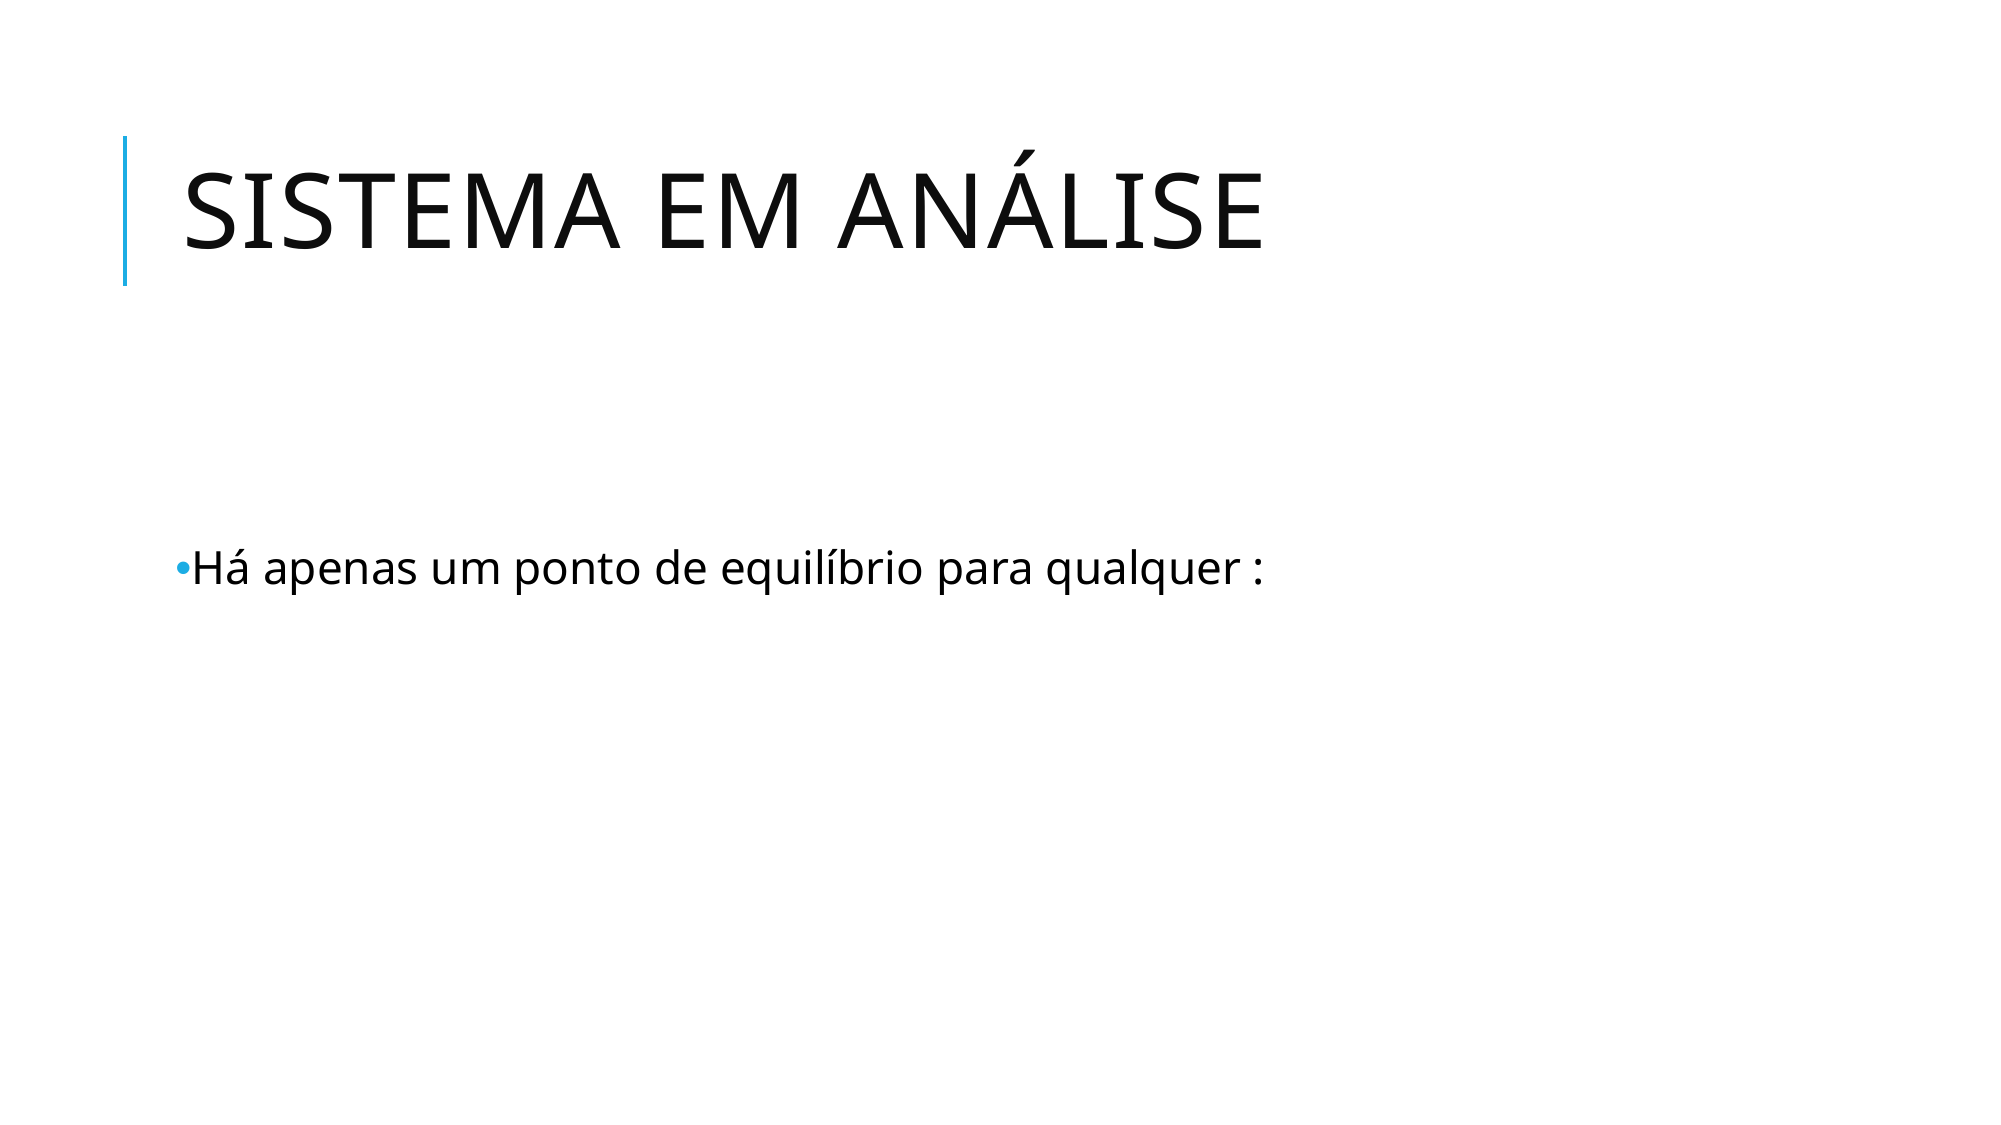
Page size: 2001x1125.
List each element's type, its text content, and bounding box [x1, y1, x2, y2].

title Sistema em análise [168, 96, 1763, 342]
